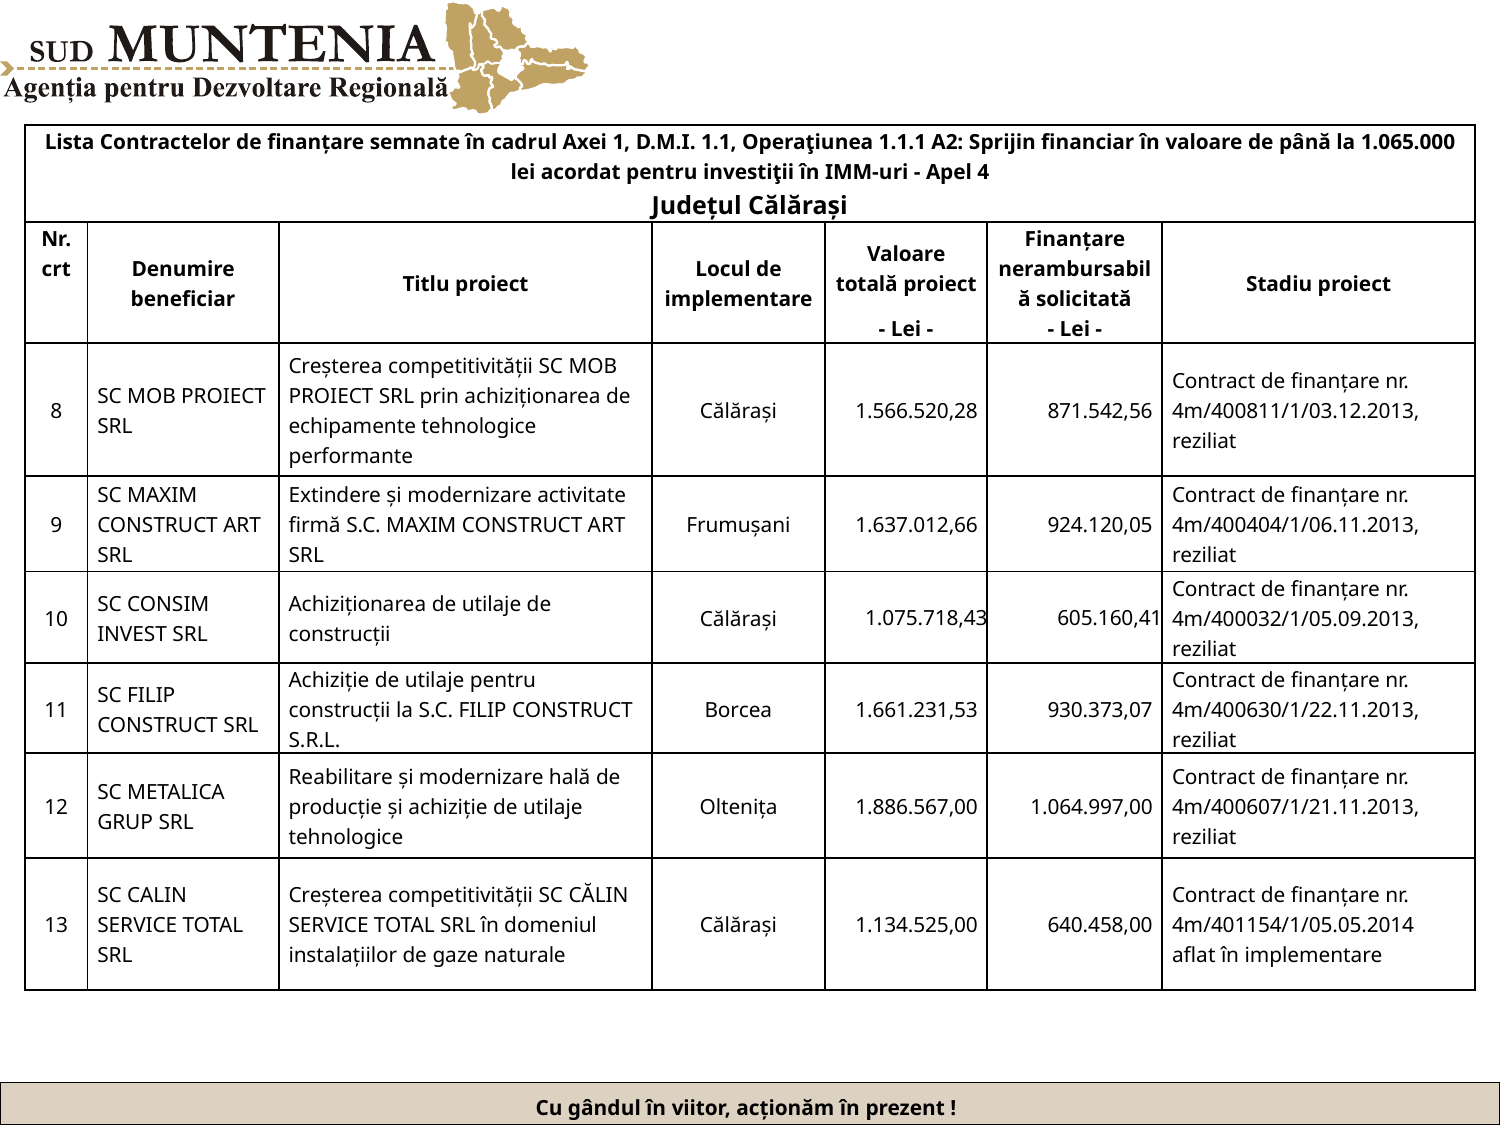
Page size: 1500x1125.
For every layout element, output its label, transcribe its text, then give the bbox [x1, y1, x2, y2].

table_cell Achiziționarea de utilaje de construcții [280, 572, 651, 662]
table_cell SC CALIN SERVICE TOTAL SRL [88, 859, 278, 989]
table_cell 605.160,41 [988, 572, 1161, 662]
table_cell SC CONSIM INVEST SRL [88, 572, 278, 662]
table_cell SC MOB PROIECT SRL [88, 344, 278, 475]
table_cell Stadiu proiect [1163, 223, 1474, 342]
table_cell Călărași [653, 572, 824, 662]
table_cell 871.542,56 [988, 344, 1161, 475]
table_cell Contract de finanțare nr. 4m/400811/1/03.12.2013, reziliat [1163, 344, 1474, 475]
table_cell Locul de implementare [653, 223, 824, 342]
table_cell 1.134.525,00 [826, 859, 986, 989]
table_cell 1.886.567,00 [826, 754, 986, 857]
table_cell 930.373,07 [988, 664, 1161, 752]
table_cell Călărași [653, 859, 824, 989]
table_cell Borcea [653, 664, 824, 752]
table_cell SC FILIP CONSTRUCT SRL [88, 664, 278, 752]
table_cell Titlu proiect [280, 223, 651, 342]
table_cell 1.075.718,43 [826, 572, 986, 662]
table_cell 1.637.012,66 [826, 477, 986, 571]
table_cell Contract de finanțare nr. 4m/400404/1/06.11.2013, reziliat [1163, 477, 1474, 571]
table_cell 1.661.231,53 [826, 664, 986, 752]
table_cell 11 [26, 664, 87, 752]
table_cell SC METALICA GRUP SRL [88, 754, 278, 857]
table_cell Finanțare nerambursabilă solicitată [988, 223, 1161, 313]
table_header Lista Contractelor de finanțare semnate în cadrul Axei 1, D.M.I. 1.1, Operaţiunea 1.1.1 A2: Sprijin financiar în valoare de până la 1.065.000 lei acordat pentru investiţii în IMM-uri - Apel 4 Județul Călărași [26, 126, 1474, 221]
table_cell SC MAXIM CONSTRUCT ART SRL [88, 477, 278, 571]
table_cell Contract de finanțare nr. 4m/400630/1/22.11.2013, reziliat [1163, 664, 1474, 752]
table_cell - Lei - [988, 313, 1161, 342]
table_cell Contract de finanțare nr. 4m/400607/1/21.11.2013, reziliat [1163, 754, 1474, 857]
table_cell 924.120,05 [988, 477, 1161, 571]
table_cell Contract de finanțare nr. 4m/401154/1/05.05.2014 aflat în implementare [1163, 859, 1474, 989]
table_cell Creșterea competitivității SC CĂLIN SERVICE TOTAL SRL în domeniul instalațiilor de gaze naturale [280, 859, 651, 989]
table_cell Extindere și modernizare activitate firmă S.C. MAXIM CONSTRUCT ART SRL [280, 477, 651, 571]
table_cell Achiziție de utilaje pentru construcții la S.C. FILIP CONSTRUCT S.R.L. [280, 664, 651, 752]
table_cell 1.064.997,00 [988, 754, 1161, 857]
table_cell 9 [26, 477, 87, 571]
table_cell Valoare totală proiect [826, 223, 986, 313]
table_cell 8 [26, 344, 87, 475]
table_cell - Lei - [826, 313, 986, 342]
table_cell Contract de finanțare nr. 4m/400032/1/05.09.2013, reziliat [1163, 572, 1474, 662]
table_cell 12 [26, 754, 87, 857]
table_cell 640.458,00 [988, 859, 1161, 989]
table_cell Creșterea competitivității SC MOB PROIECT SRL prin achiziționarea de echipamente tehnologice performante [280, 344, 651, 475]
table_cell 13 [26, 859, 87, 989]
table_cell Denumire beneficiar [88, 223, 278, 342]
table_cell 10 [26, 572, 87, 662]
table_cell 1.566.520,28 [826, 344, 986, 475]
table_cell Oltenița [653, 754, 824, 857]
table_cell Călărași [653, 344, 824, 475]
table_cell Frumușani [653, 477, 824, 571]
table_cell Nr. crt [26, 223, 87, 342]
table_cell Reabilitare și modernizare hală de producție și achiziție de utilaje tehnologice [280, 754, 651, 857]
